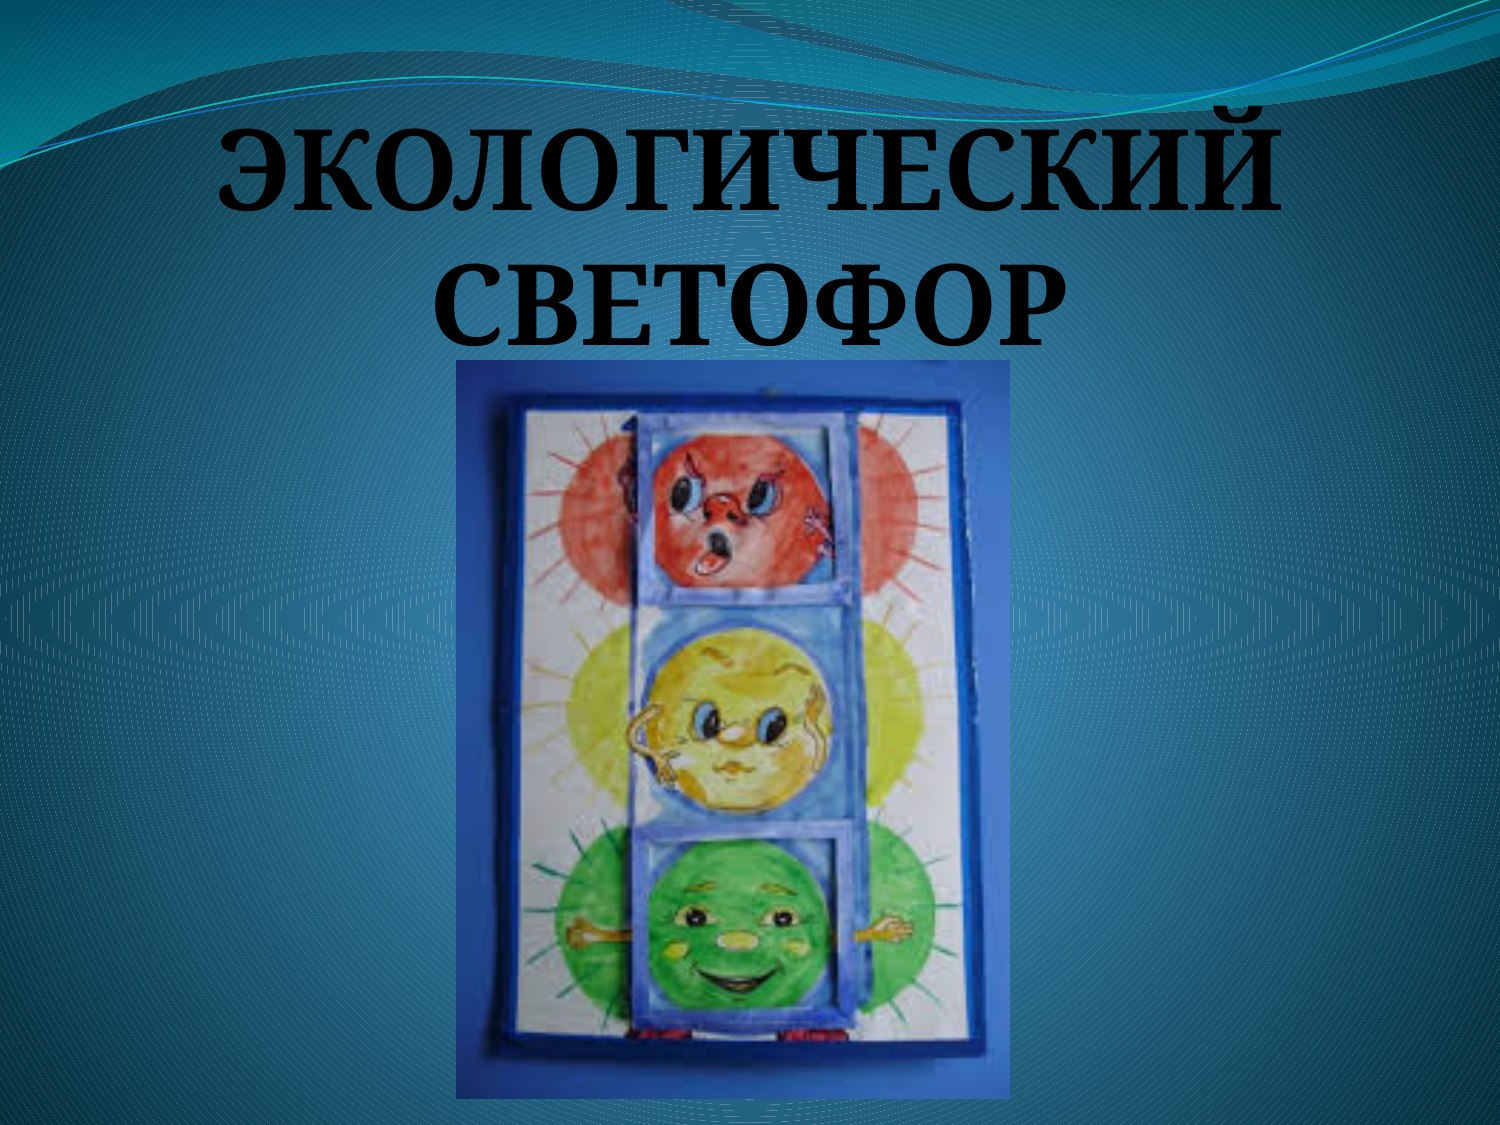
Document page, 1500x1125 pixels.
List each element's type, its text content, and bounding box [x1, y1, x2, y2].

picture [456, 359, 1011, 1099]
text_box ЭКОЛОГИЧЕСКИЙ СВЕТОФОР [200, 89, 1300, 375]
